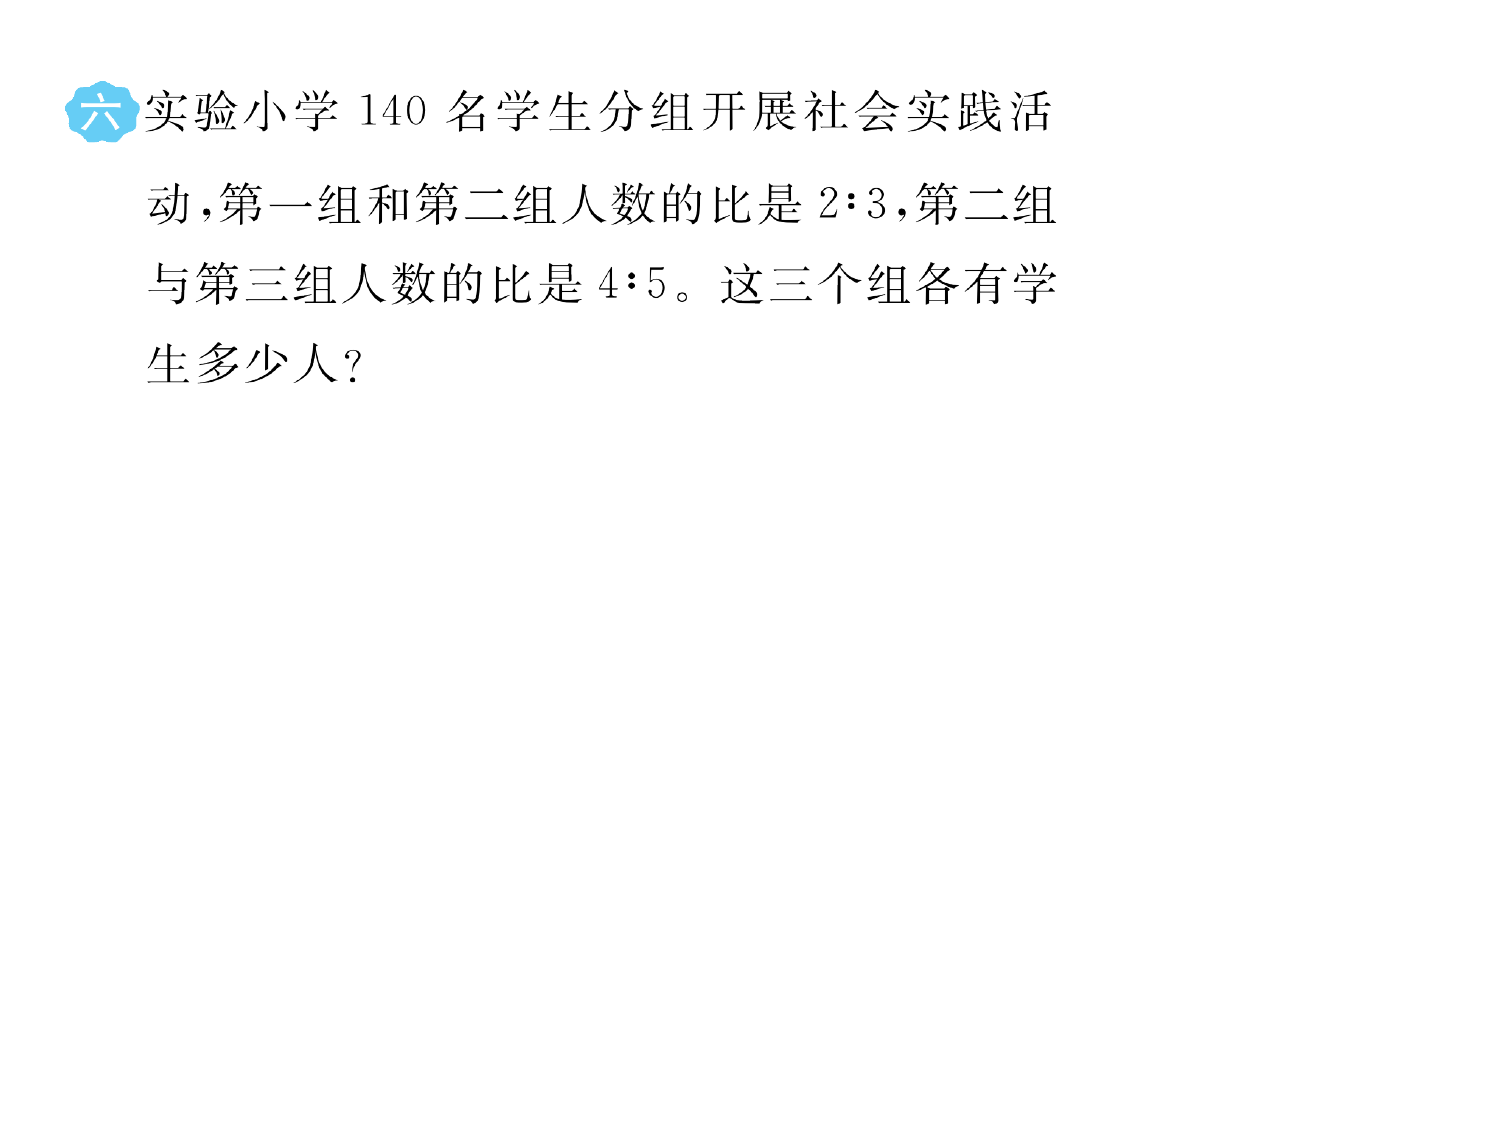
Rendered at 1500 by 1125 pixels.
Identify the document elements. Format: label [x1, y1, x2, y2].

text_box [60, 48, 1152, 1125]
